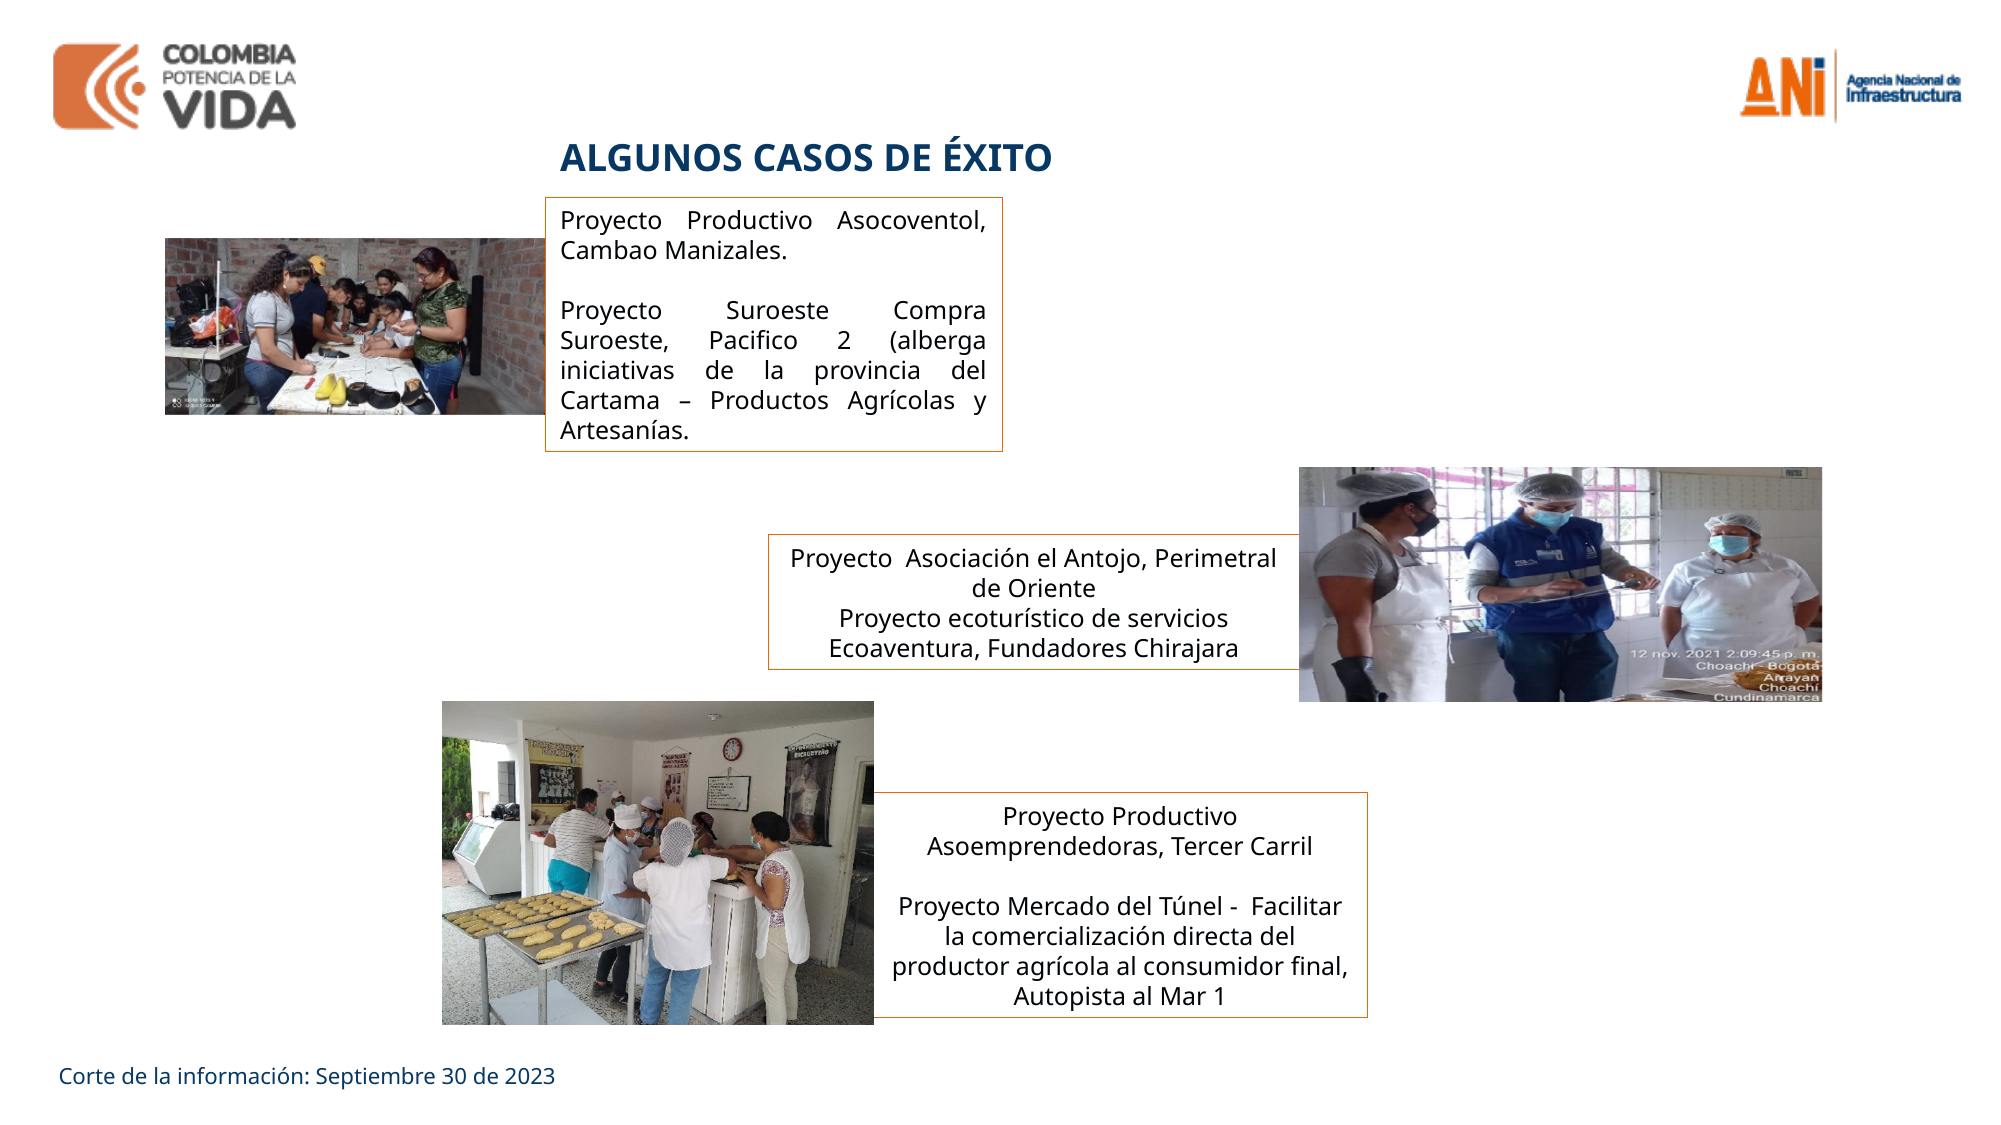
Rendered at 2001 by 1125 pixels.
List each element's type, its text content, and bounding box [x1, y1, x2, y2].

text_box Proyecto Productivo Asoemprendedoras, Tercer Carril Proyecto Mercado del Túnel - Facilitar la comercialización directa del productor agrícola al consumidor final, Autopista al Mar 1 [874, 792, 1368, 1018]
text_box Corte de la información: Septiembre 30 de 2023 [43, 1055, 658, 1097]
picture [0, 0, 2001, 1125]
text_box ALGUNOS CASOS DE ÉXITO [545, 121, 1076, 187]
text_box Proyecto Asociación el Antojo, Perimetral de Oriente Proyecto ecoturístico de servicios Ecoaventura, Fundadores Chirajara [768, 534, 1299, 670]
text_box Proyecto Productivo Asocoventol, Cambao Manizales. Proyecto Suroeste Compra Suroeste, Pacifico 2 (alberga iniciativas de la provincia del Cartama – Productos Agrícolas y Artesanías. [545, 197, 1003, 452]
